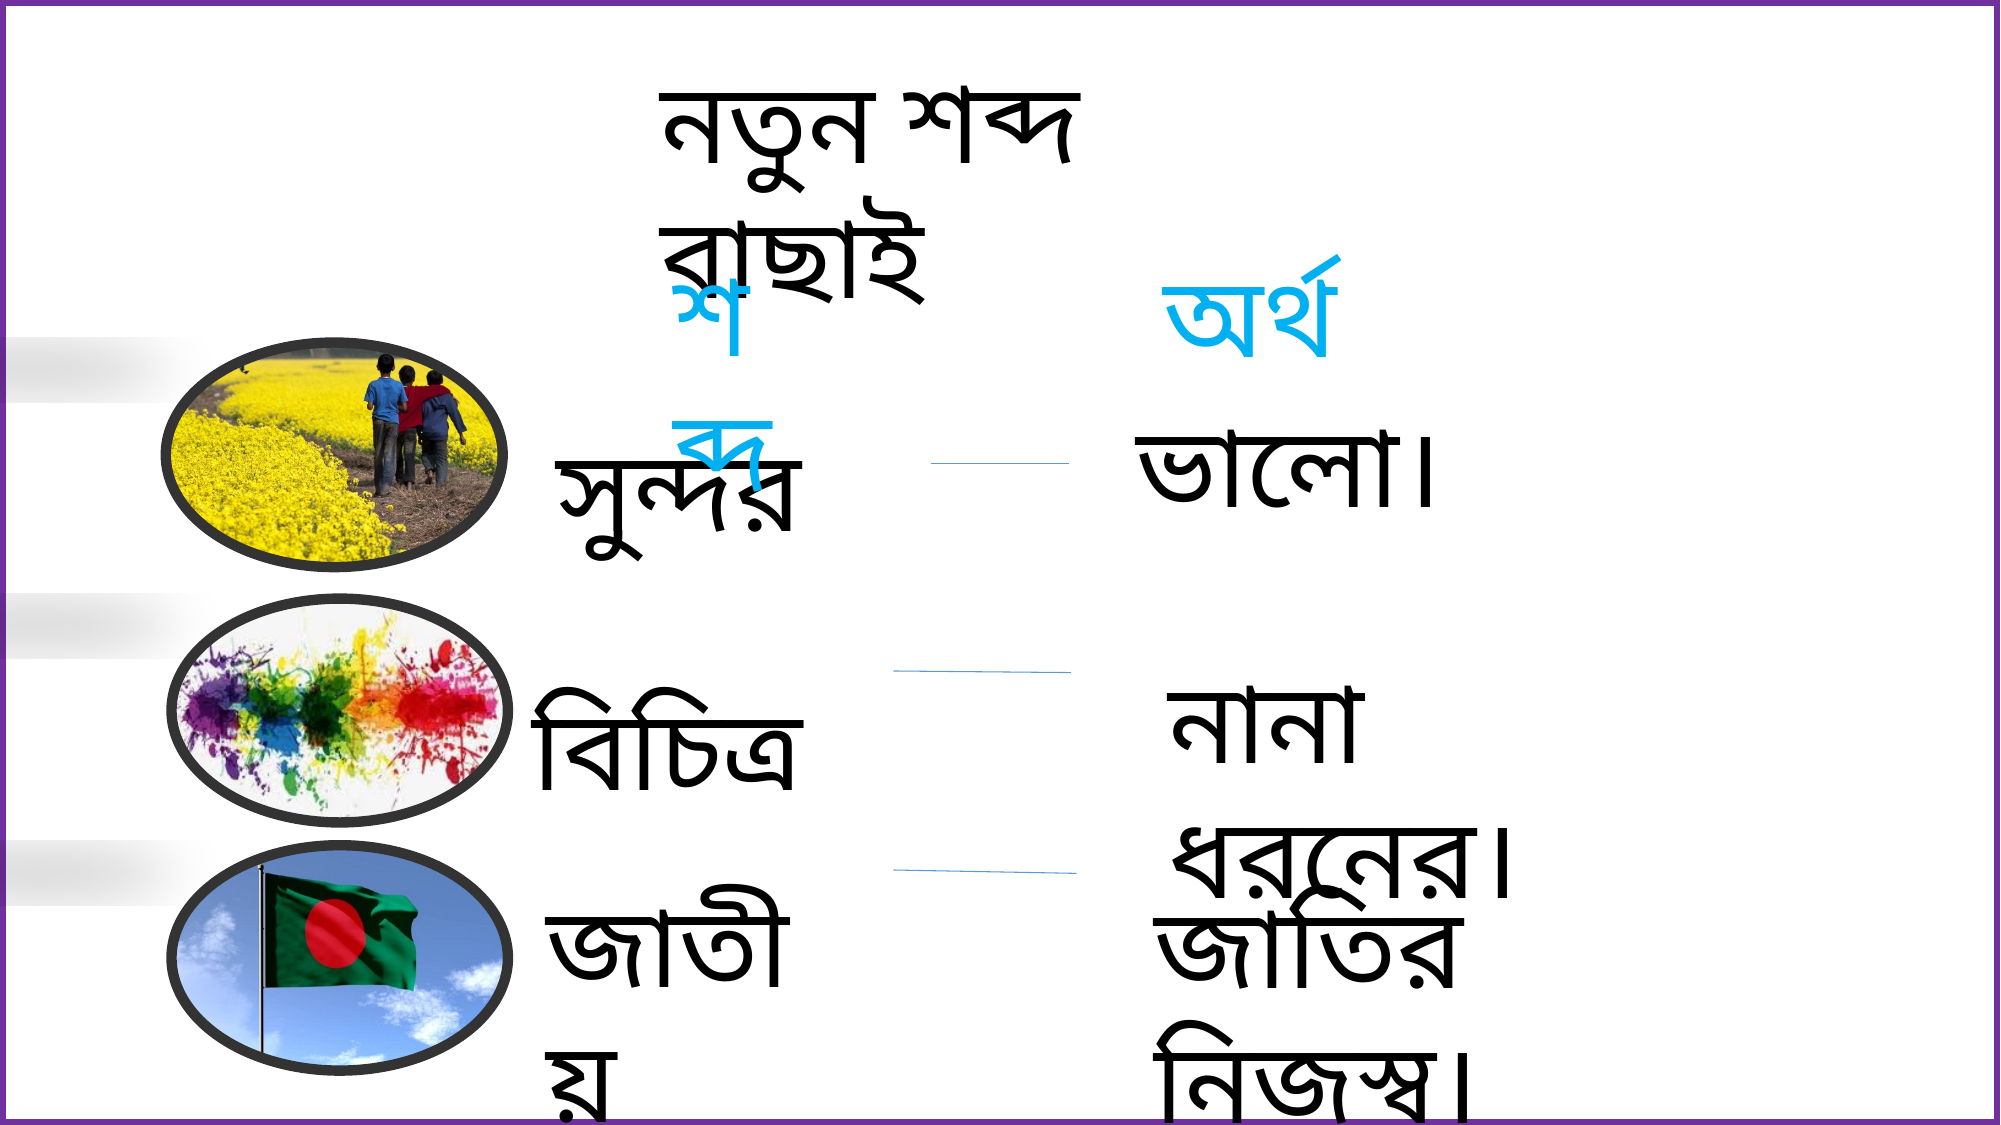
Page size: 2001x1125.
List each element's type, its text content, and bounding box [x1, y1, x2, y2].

text_box অর্থ [1149, 237, 1355, 388]
text_box নতুন শব্দ বাছাই [645, 43, 1355, 328]
picture [171, 845, 508, 1071]
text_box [893, 869, 1077, 874]
picture [165, 342, 503, 568]
text_box ভালো। [1122, 387, 1485, 538]
text_box নানা ধরনের। [1153, 643, 1729, 928]
picture [171, 598, 508, 823]
text_box বিচিত্র [517, 670, 825, 821]
text_box [0, 0, 2000, 1125]
text_box জাতির নিজস্ব। [1139, 868, 1699, 1125]
text_box শব্দ [658, 236, 846, 521]
text_box সুন্দর [542, 411, 826, 562]
text_box জাতীয় [531, 867, 815, 1125]
